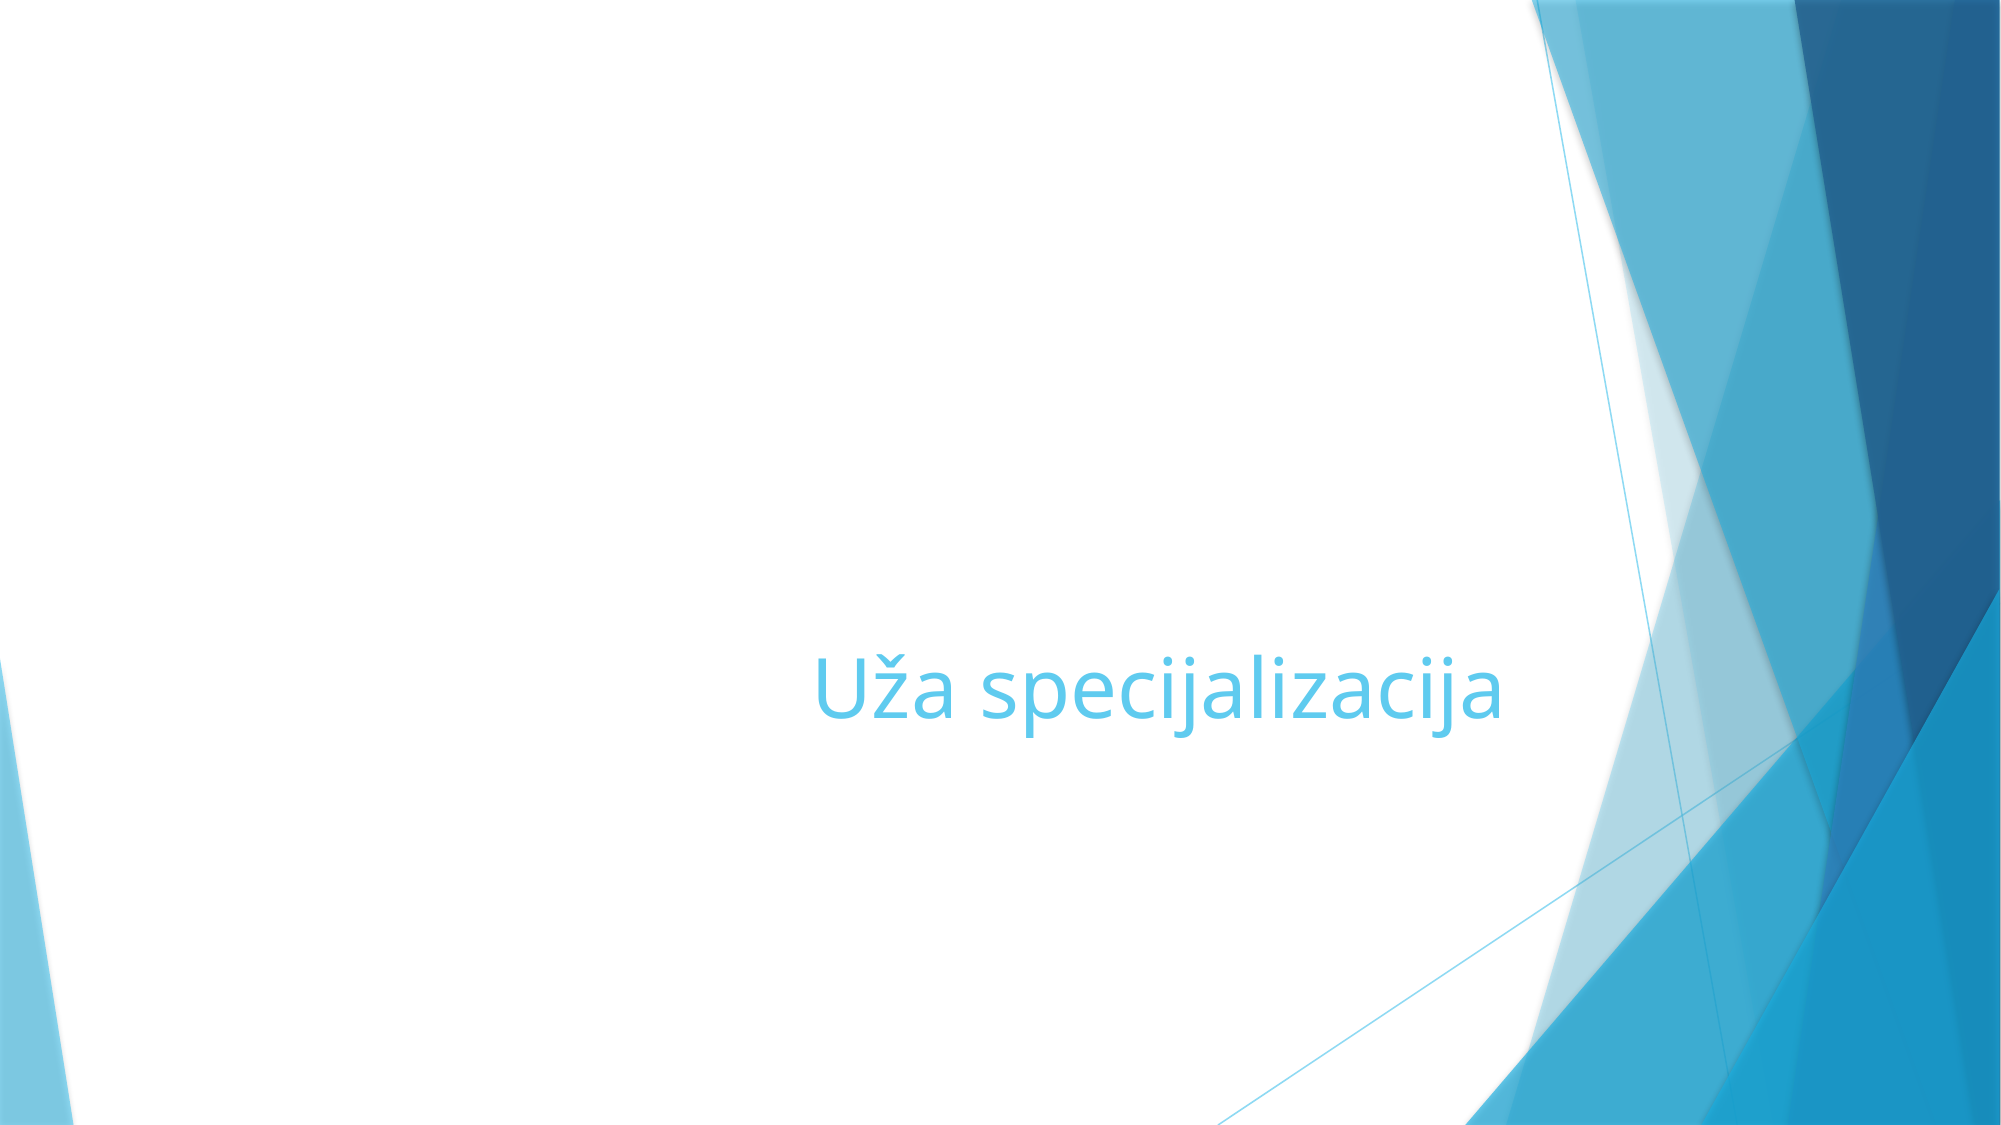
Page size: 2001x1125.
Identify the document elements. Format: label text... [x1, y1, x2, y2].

title Uža specijalizacija [111, 443, 1522, 743]
